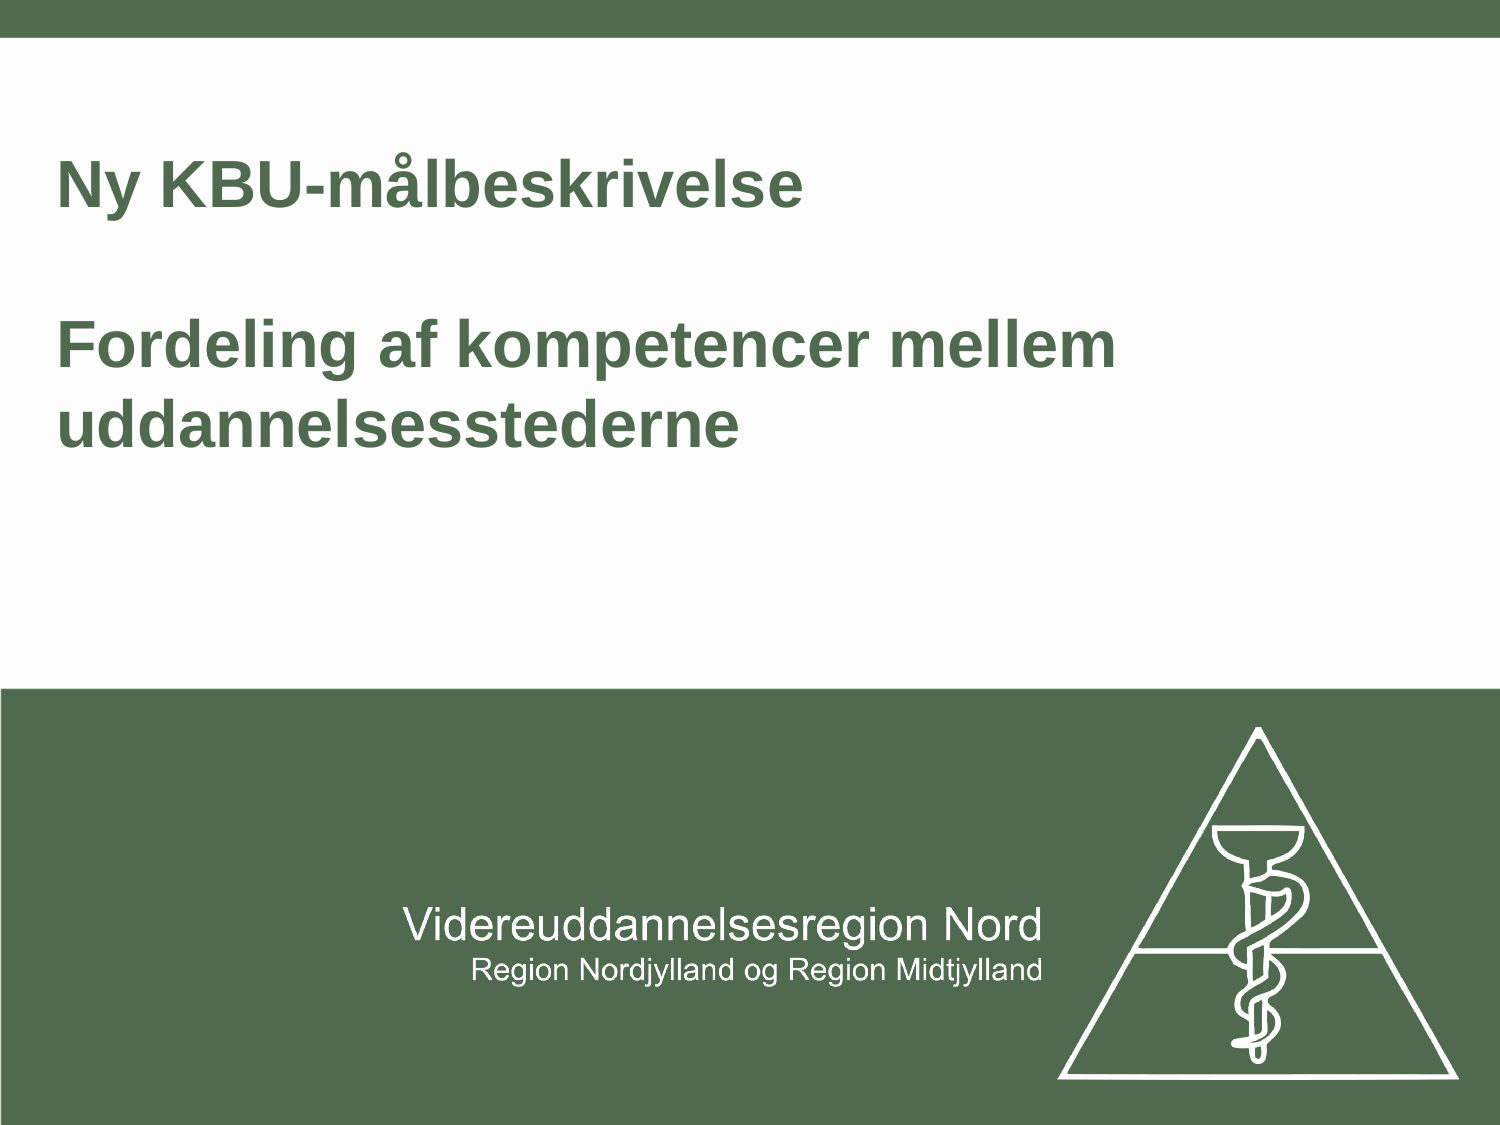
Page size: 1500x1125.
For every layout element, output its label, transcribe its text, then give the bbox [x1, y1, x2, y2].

picture [0, 0, 1500, 1125]
title Ny KBU-målbeskrivelse Fordeling af kompetencer mellem uddannelsesstederne [41, 184, 1353, 469]
